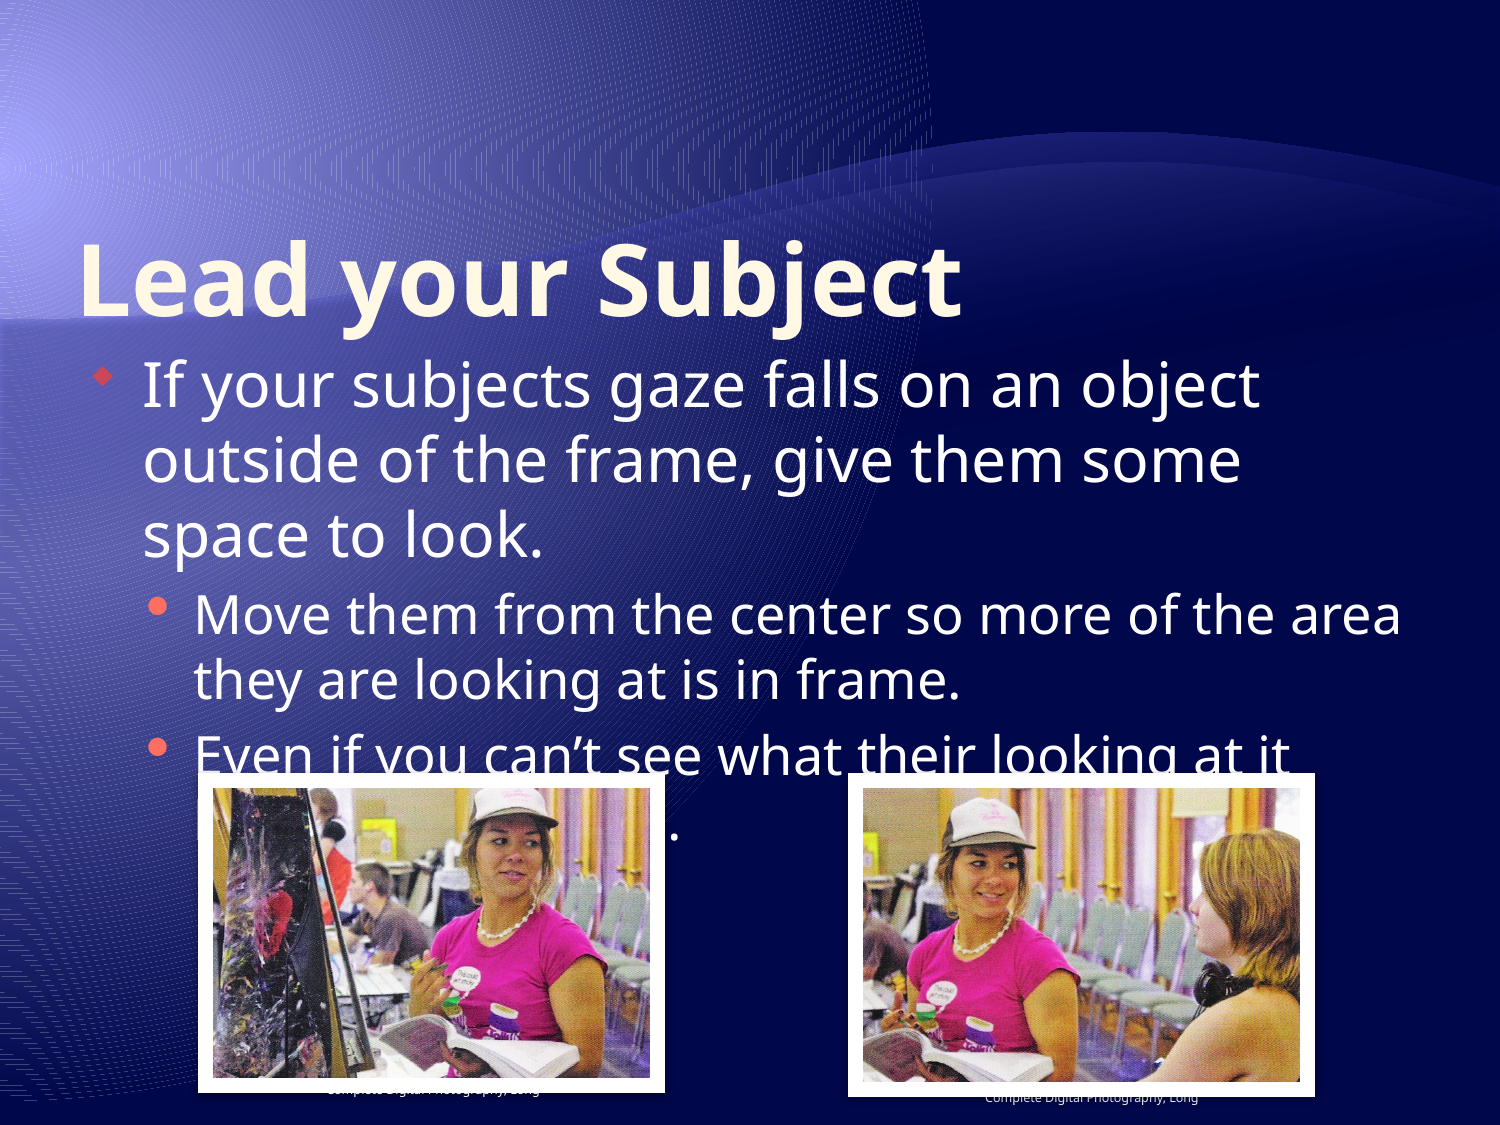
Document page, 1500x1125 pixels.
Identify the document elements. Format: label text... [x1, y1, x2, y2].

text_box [862, 787, 1301, 1113]
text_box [212, 787, 651, 1106]
title Lead your Subject [75, 87, 1425, 337]
list If your subjects gaze falls on an object outside of the frame, give them some space to look. Move them from the center so more of the area they are looking at is in frame. Even if you can’t see what their looking at it helps to lead them. [75, 337, 1425, 1013]
